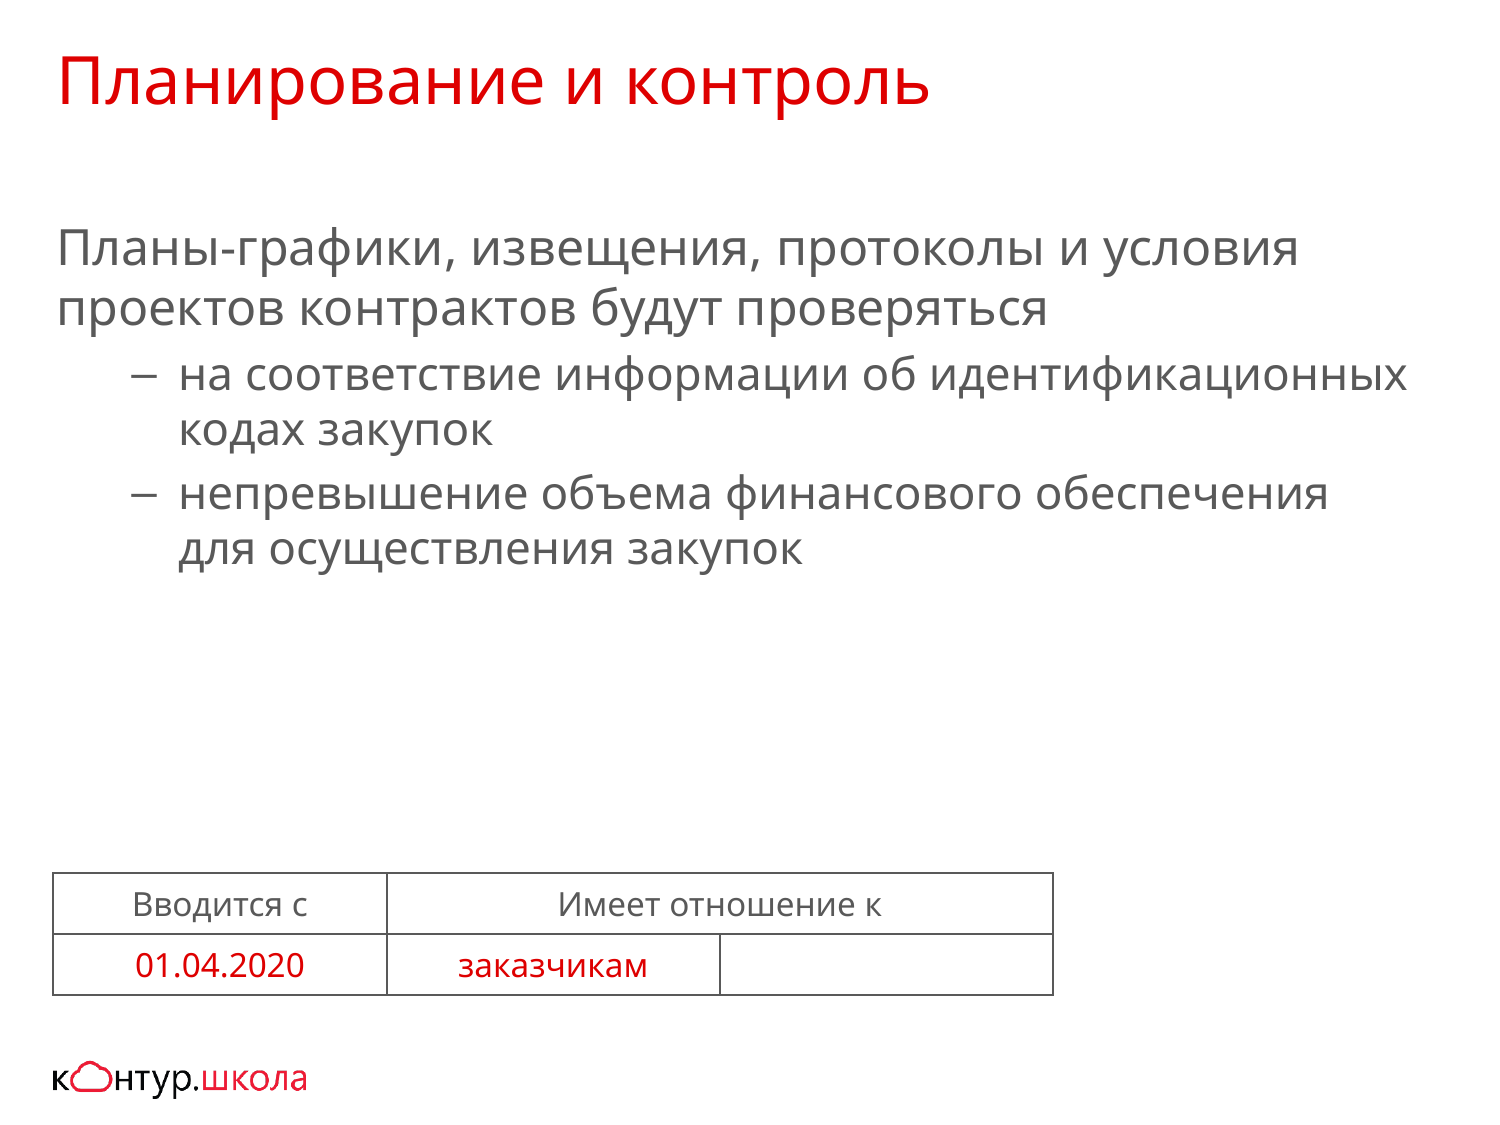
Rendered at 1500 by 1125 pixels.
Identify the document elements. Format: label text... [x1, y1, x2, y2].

table_cell [721, 935, 1052, 994]
table_cell заказчикам [388, 935, 719, 994]
list Планы-графики, извещения, протоколы и условия проектов контрактов будут проверяться на соответствие информации об идентификационных кодах закупок непревышение объема финансового обеспечения для осуществления закупок [41, 208, 1459, 1005]
table_header Вводится с [54, 874, 386, 933]
table_header Имеет отношение к [388, 874, 1052, 933]
table_cell 01.04.2020 [54, 935, 386, 994]
title Планирование и контроль [41, 19, 1459, 138]
picture [53, 1049, 306, 1110]
